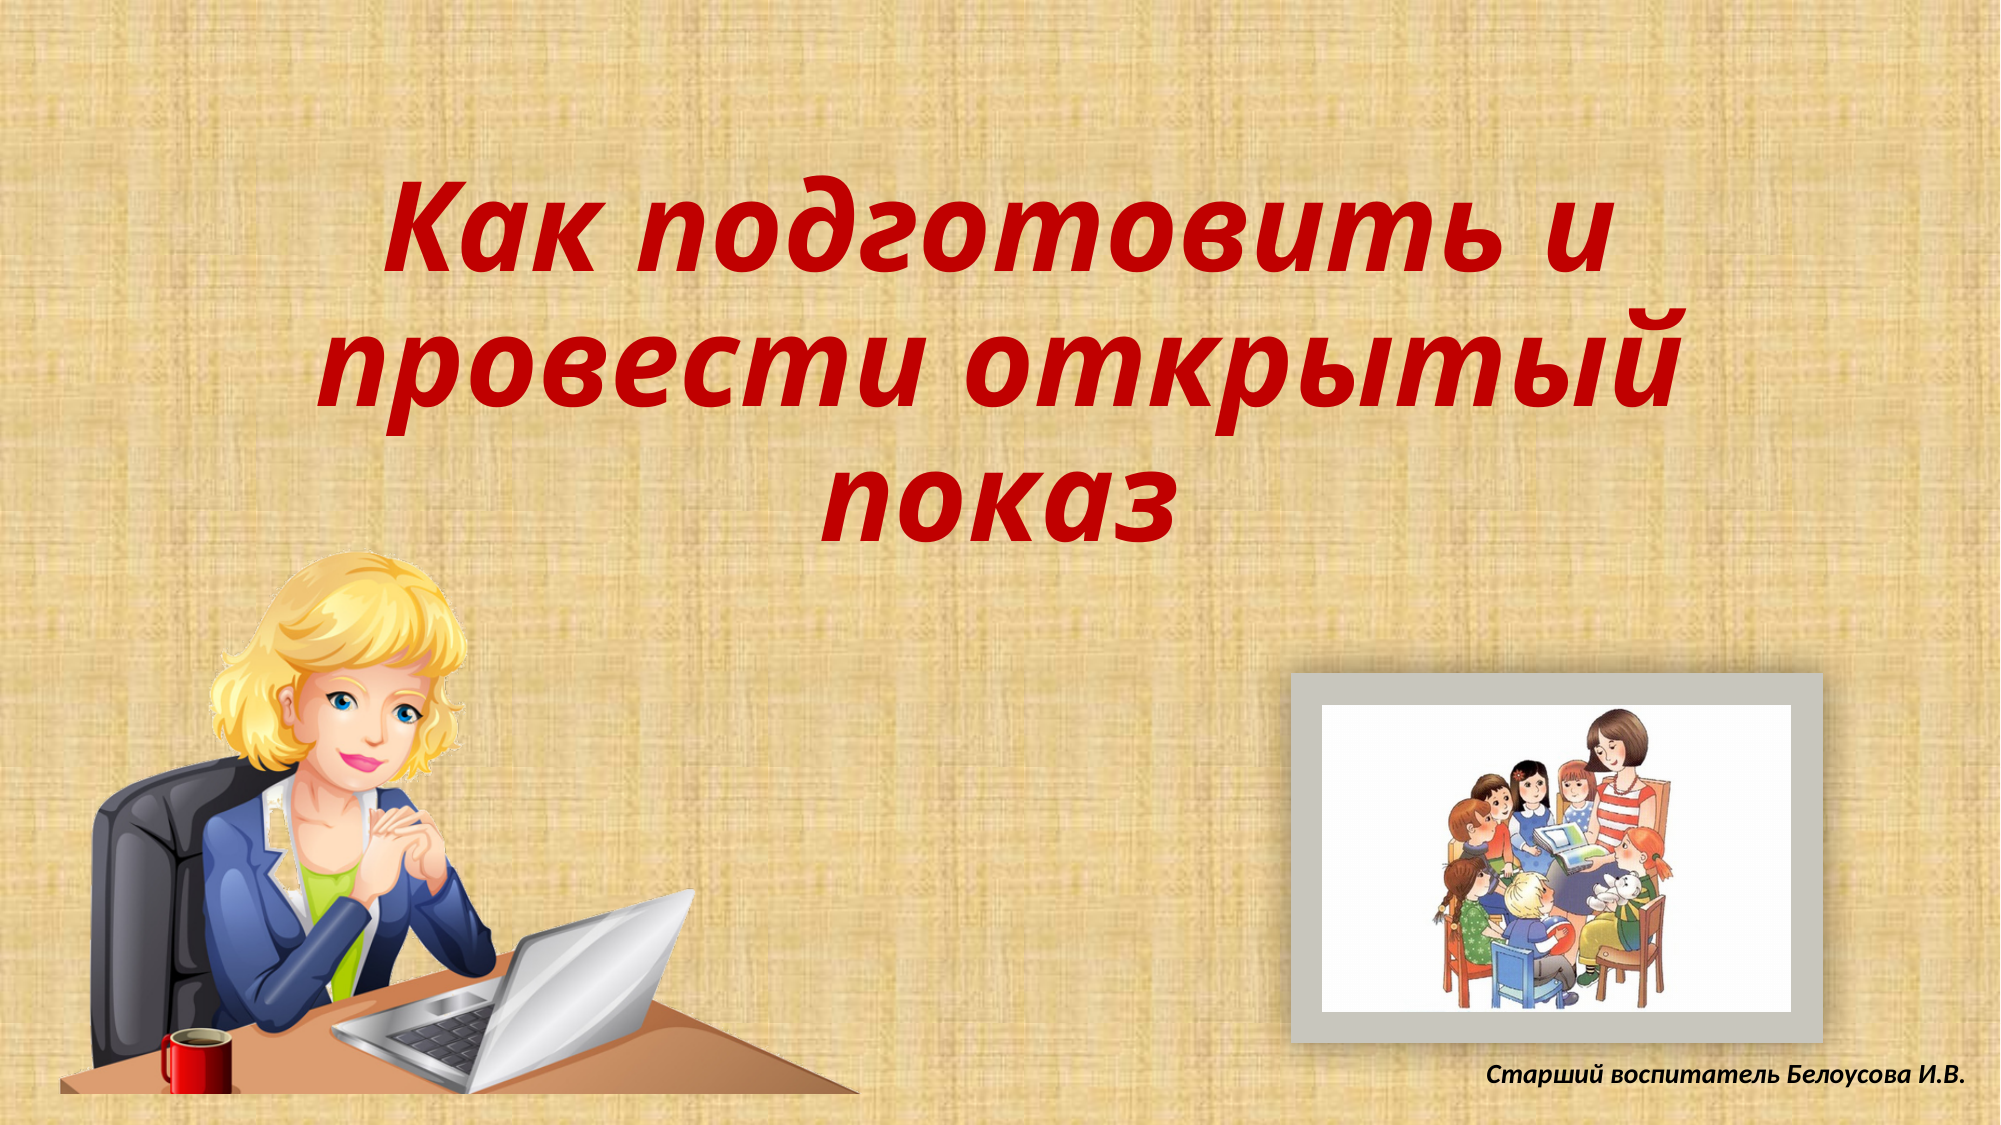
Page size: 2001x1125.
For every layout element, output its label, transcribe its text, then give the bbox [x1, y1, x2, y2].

subtitle Старший воспитатель Белоусова И.В. [249, 590, 1983, 1099]
picture [0, 0, 2001, 1125]
title Как подготовить и провести открытый показ [249, 184, 1750, 576]
